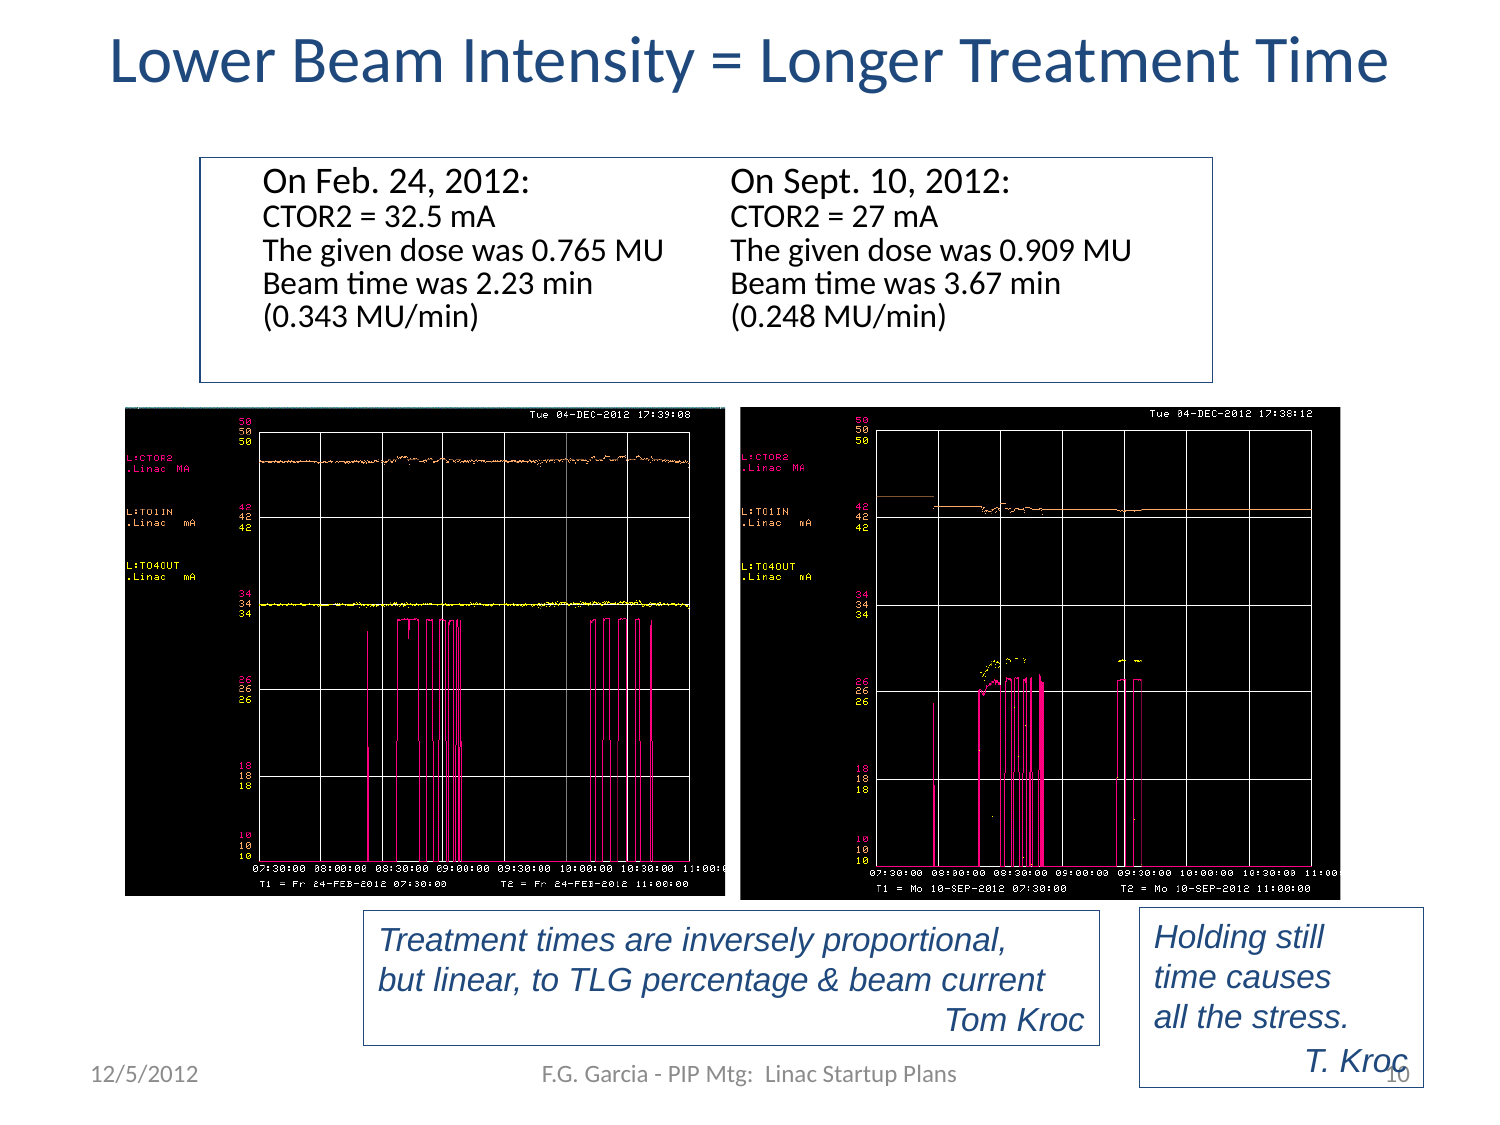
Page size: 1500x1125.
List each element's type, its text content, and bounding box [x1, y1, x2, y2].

title Lower Beam Intensity = Longer Treatment Time [0, 0, 1500, 113]
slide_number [75, 1042, 425, 1103]
slide_number 10 [1074, 1042, 1425, 1103]
text_box Treatment times are inversely proportional, but linear, to TLG percentage & beam current Tom Kroc [363, 910, 1100, 1046]
picture [740, 407, 1341, 901]
text_box Holding still time causes all the stress. T. Kroc [1139, 907, 1424, 1088]
table_header On Sept. 10, 2012: CTOR2 = 27 mA The given dose was 0.909 MU Beam time was 3.67 min (0.248 MU/min) [716, 158, 1212, 382]
footer F.G. Garcia - PIP Mtg: Linac Startup Plans [512, 1046, 988, 1103]
table_header On Feb. 24, 2012: CTOR2 = 32.5 mA The given dose was 0.765 MU Beam time was 2.23 min (0.343 MU/min) [201, 158, 716, 382]
picture [124, 407, 726, 896]
